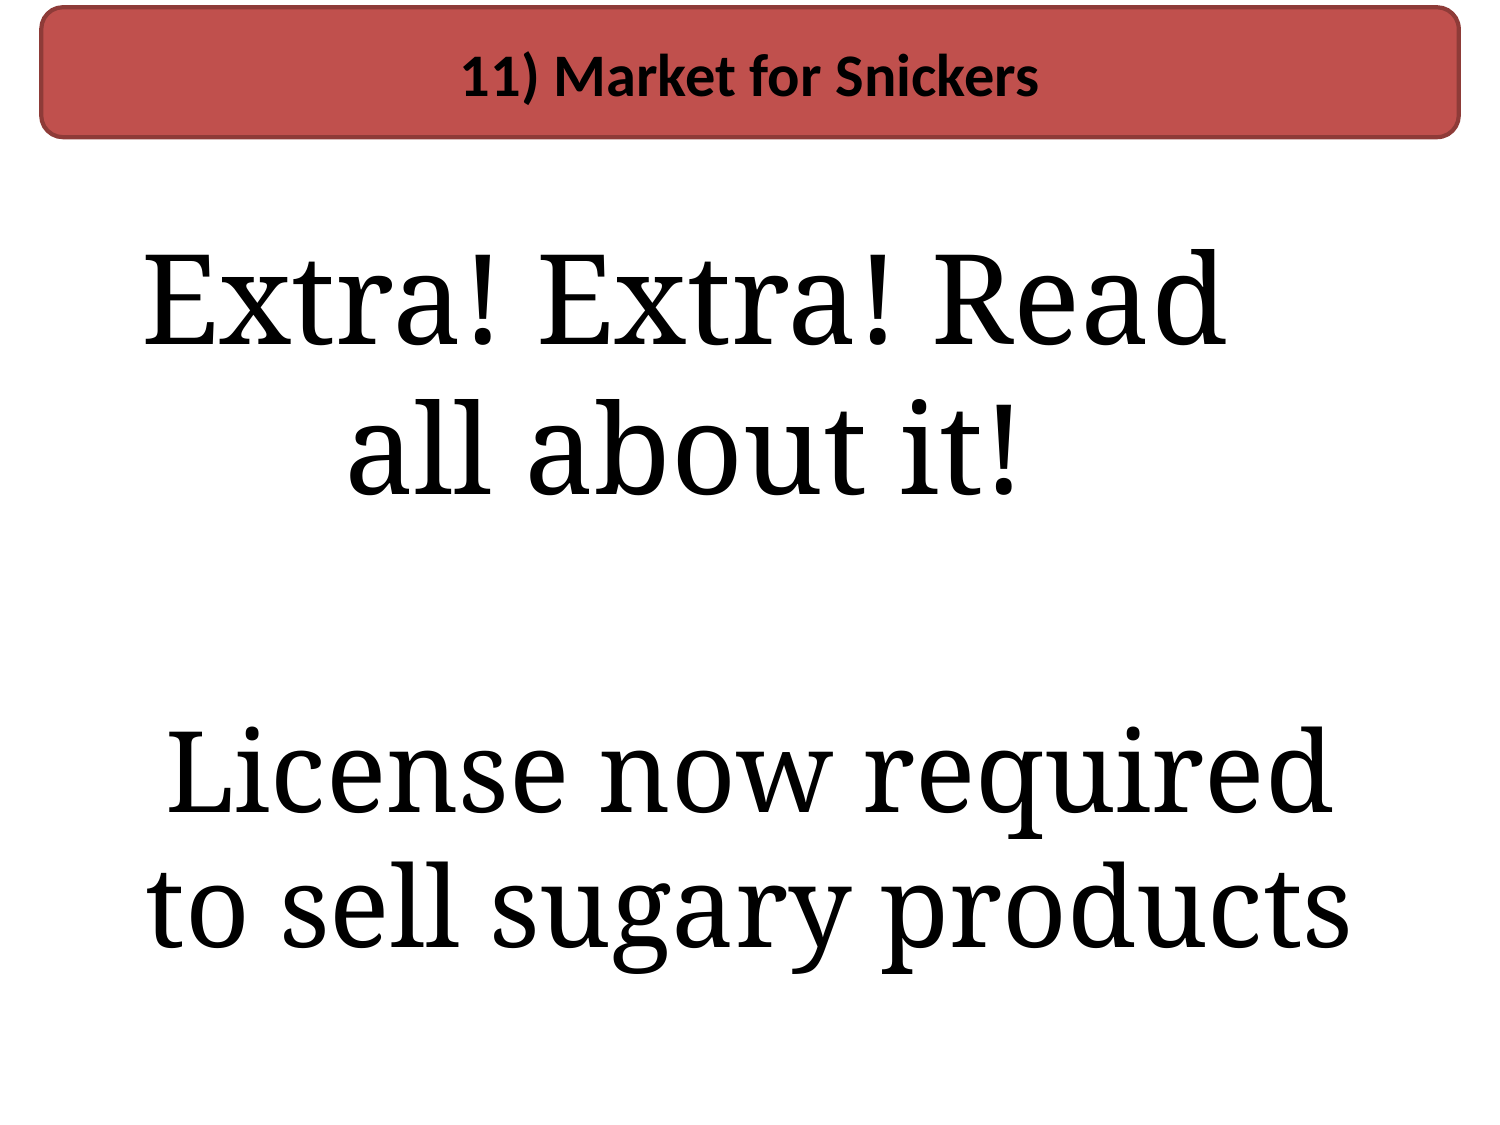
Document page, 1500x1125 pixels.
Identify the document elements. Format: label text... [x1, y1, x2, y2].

text_box 11) Market for Snickers [39, 5, 1461, 140]
text_box Extra! Extra! Read all about it! [100, 211, 1270, 527]
text_box License now required to sell sugary products [102, 692, 1397, 978]
